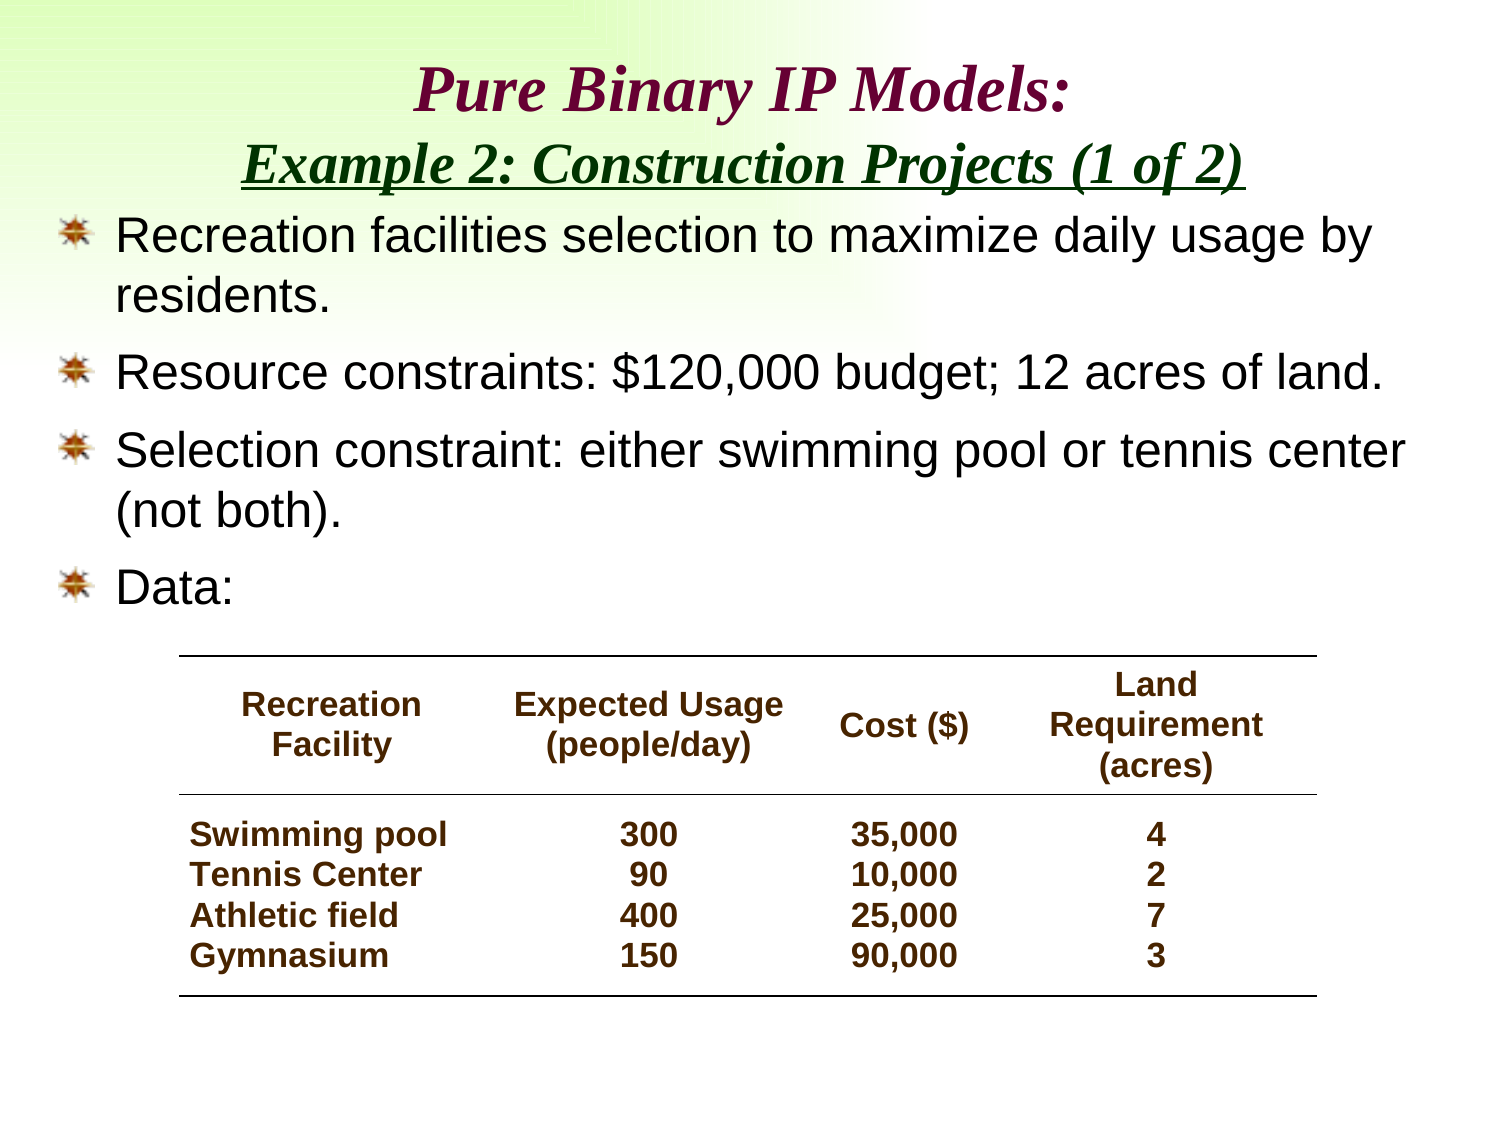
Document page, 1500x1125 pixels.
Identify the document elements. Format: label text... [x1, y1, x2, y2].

text_box Pure Binary IP Models: Example 2: Construction Projects (1 of 2) [37, 37, 1450, 204]
picture [58, 352, 95, 388]
picture [58, 429, 95, 465]
picture [58, 566, 95, 603]
picture [58, 214, 95, 250]
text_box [166, 635, 1323, 1125]
text_box Recreation facilities selection to maximize daily usage by residents. Resource constraints: $120,000 budget; 12 acres of land. Selection constraint: either swimming pool or tennis center (not both). Data: [44, 194, 1456, 967]
